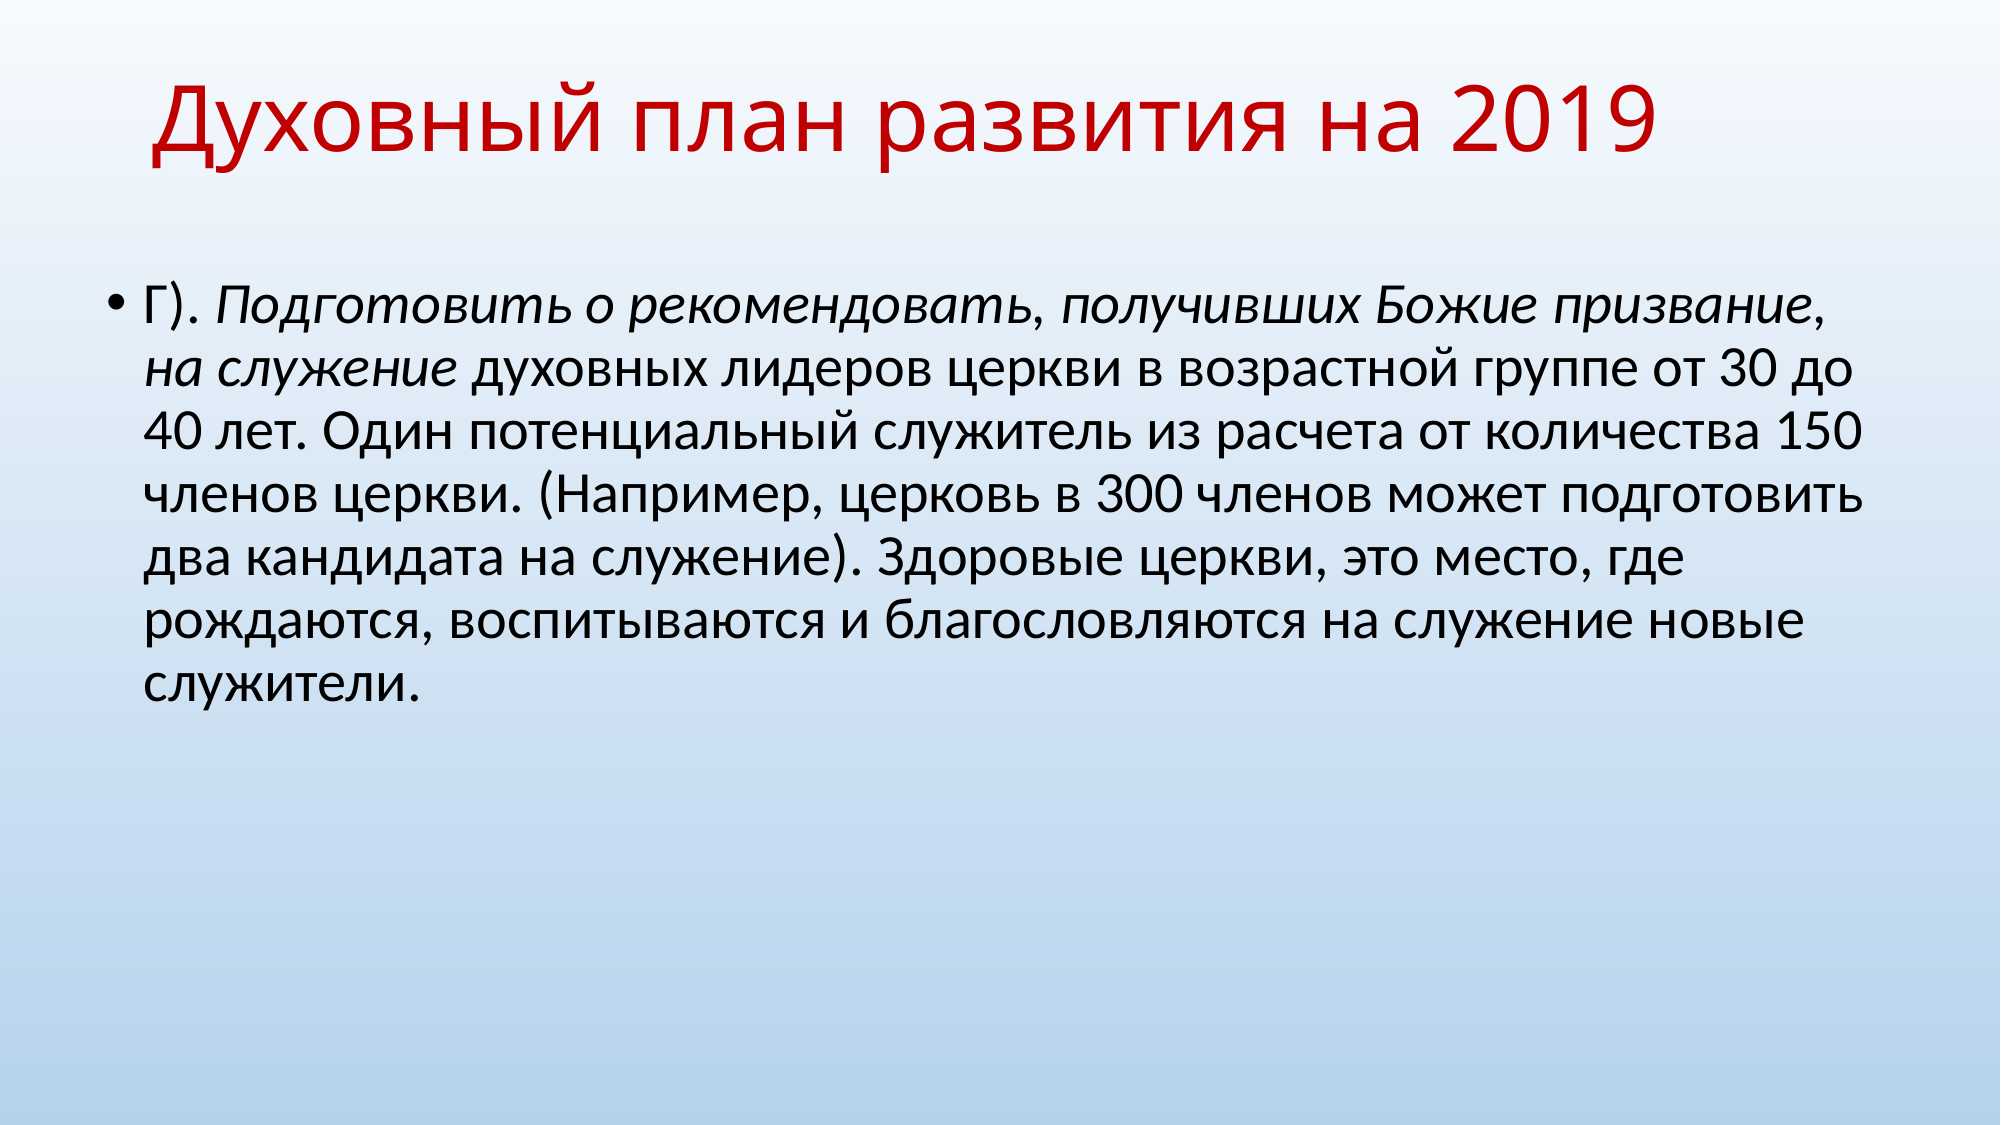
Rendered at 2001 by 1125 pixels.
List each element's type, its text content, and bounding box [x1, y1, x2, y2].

title Духовный план развития на 2019 [137, 13, 1863, 174]
list Г). Подготовить о рекомендовать, получивших Божие призвание, на служение духовных лидеров церкви в возрастной группе от 30 до 40 лет. Один потенциальный служитель из расчета от количества 150 членов церкви. (Например, церковь в 300 членов может подготовить два кандидата на служение). Здоровые церкви, это место, где рождаются, воспитываются и благословляются на служение новые служители. [91, 174, 1909, 1004]
